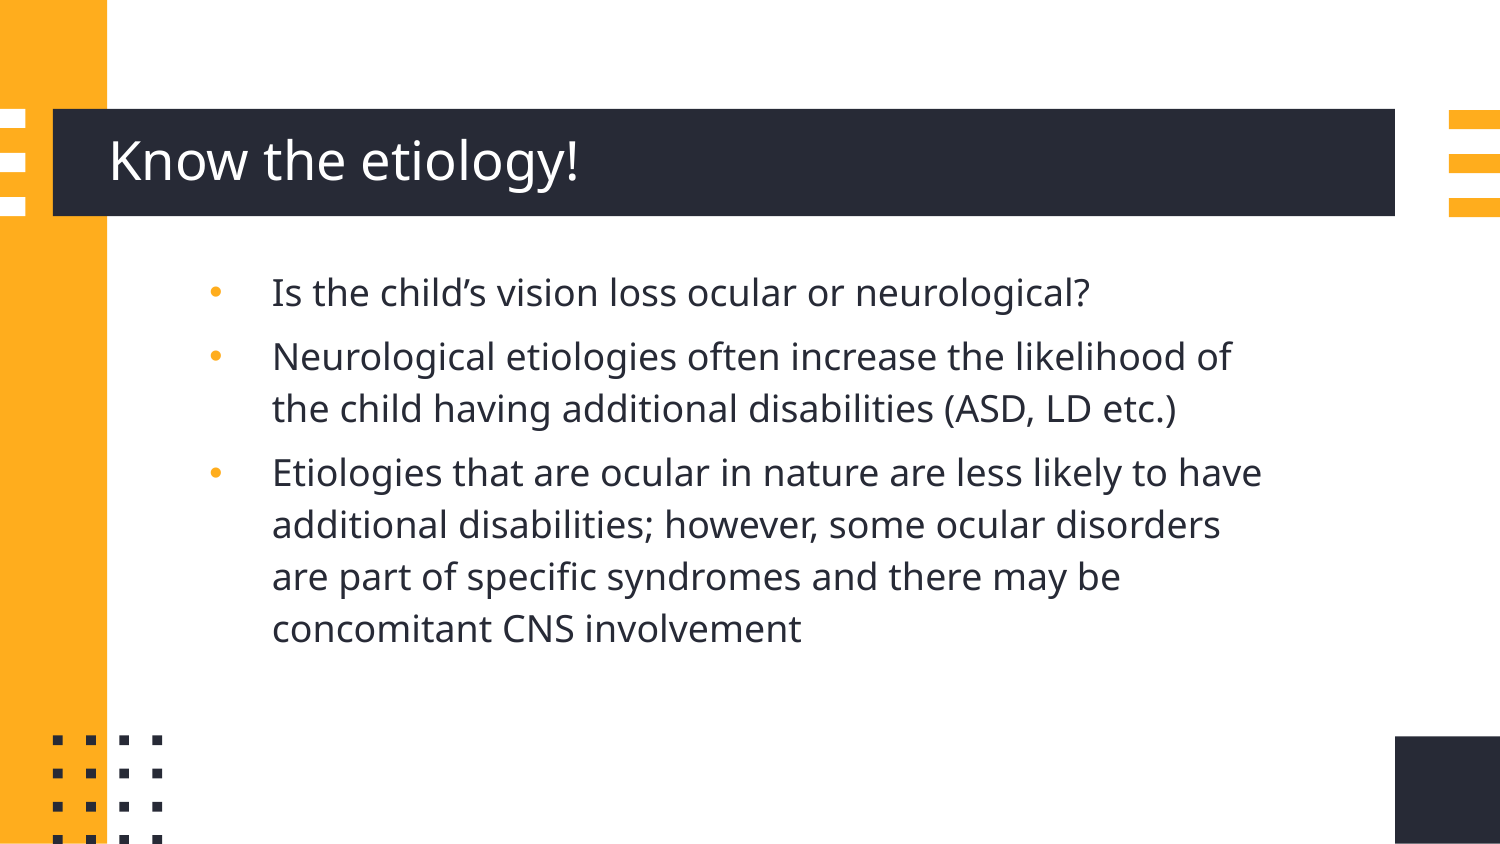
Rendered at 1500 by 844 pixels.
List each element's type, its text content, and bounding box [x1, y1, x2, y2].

title Know the etiology! [108, 108, 1396, 217]
list Is the child’s vision loss ocular or neurological? Neurological etiologies often increase the likelihood of the child having additional disabilities (ASD, LD etc.) Etiologies that are ocular in nature are less likely to have additional disabilities; however, some ocular disorders are part of specific syndromes and there may be concomitant CNS involvement [196, 262, 1288, 736]
